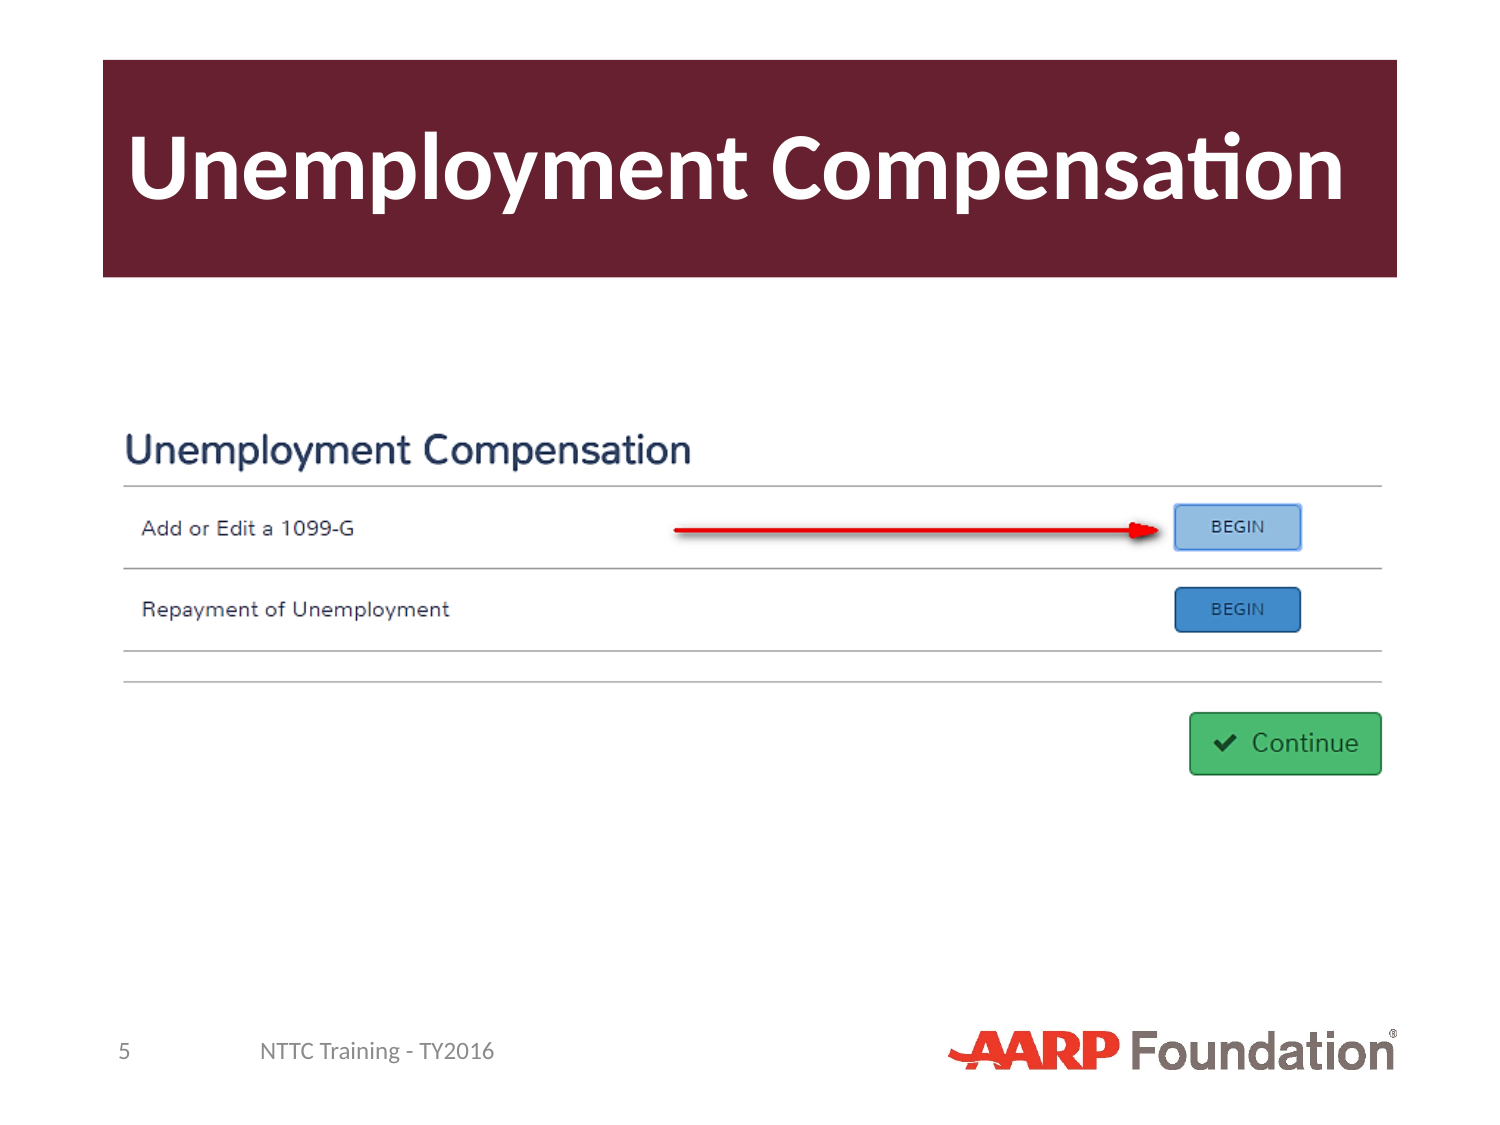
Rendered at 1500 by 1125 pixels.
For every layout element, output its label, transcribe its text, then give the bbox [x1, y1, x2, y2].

title Unemployment Compensation [103, 59, 1397, 278]
picture [948, 1029, 1397, 1070]
slide_number 5 [103, 1019, 208, 1080]
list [112, 412, 1388, 783]
footer NTTC Training - TY2016 [245, 1019, 812, 1080]
